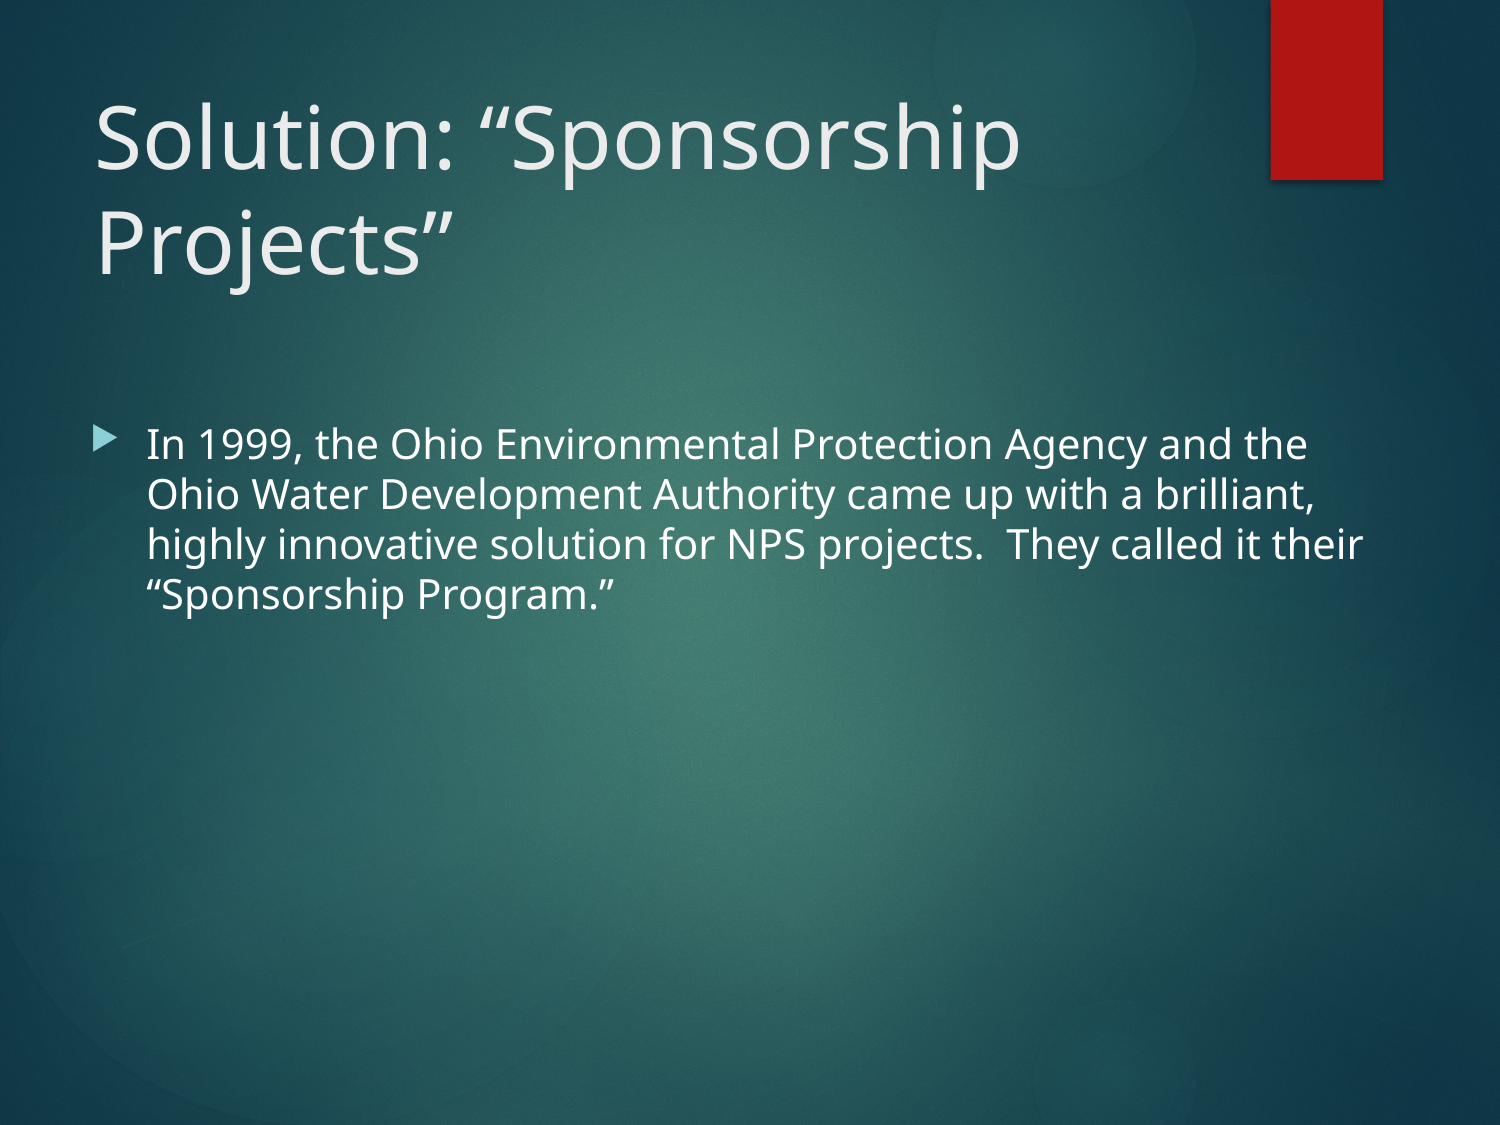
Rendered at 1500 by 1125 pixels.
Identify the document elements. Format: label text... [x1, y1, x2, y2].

title Solution: “Sponsorship Projects” [79, 74, 1237, 304]
list In 1999, the Ohio Environmental Protection Agency and the Ohio Water Development Authority came up with a brilliant, highly innovative solution for NPS projects. They called it their “Sponsorship Program.” [75, 410, 1425, 1005]
